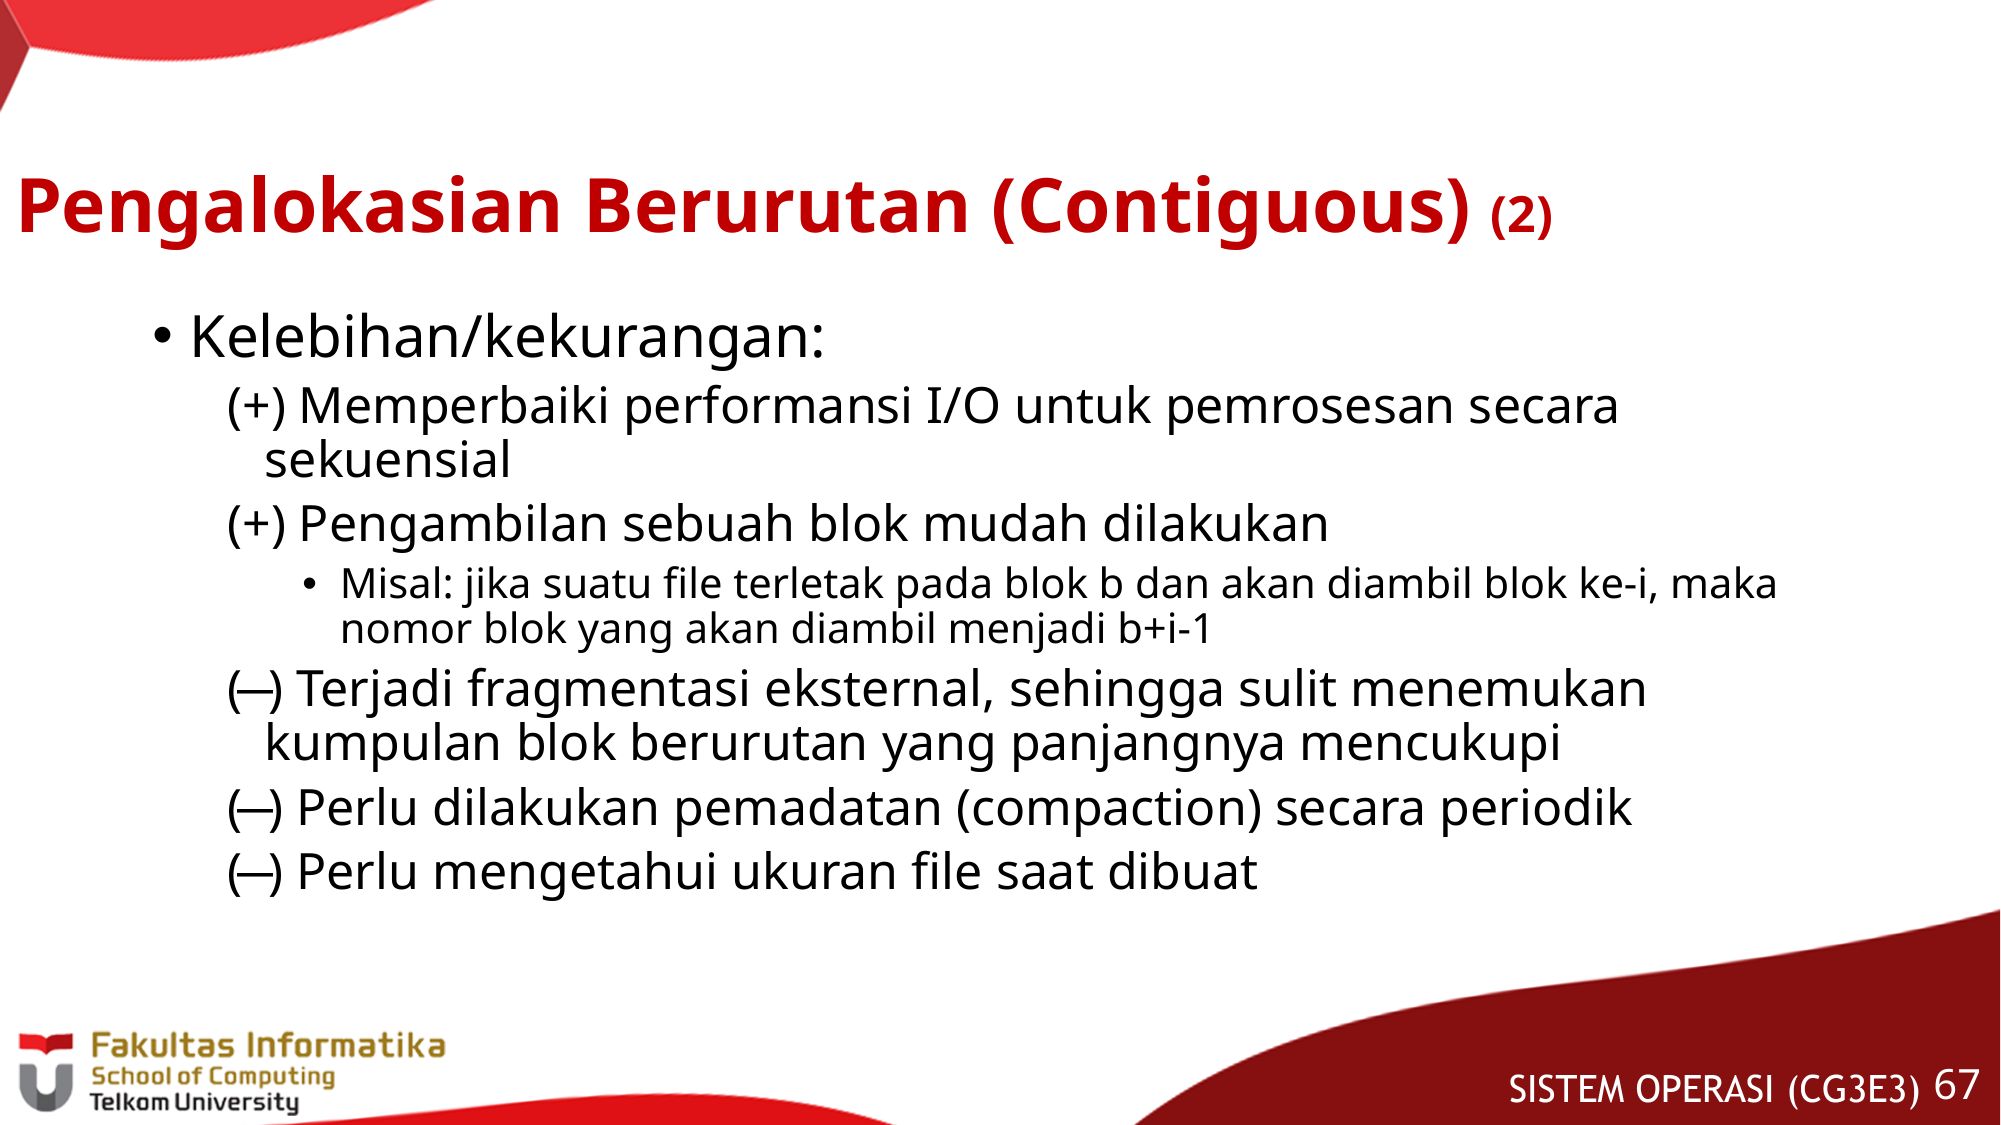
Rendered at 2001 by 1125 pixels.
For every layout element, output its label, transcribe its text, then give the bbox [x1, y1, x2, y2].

picture [0, 0, 2001, 1125]
title Pengalokasian Berurutan (Contiguous) (2) [0, 119, 1725, 298]
slide_number 66 [1546, 1056, 1997, 1117]
list Kelebihan/kekurangan: (+) Memperbaiki performansi I/O untuk pemrosesan secara sekuensial (+) Pengambilan sebuah blok mudah dilakukan Misal: jika suatu file terletak pada blok b dan akan diambil blok ke-i, maka nomor blok yang akan diambil menjadi b+i-1 ( ̶ ) Terjadi fragmentasi eksternal, sehingga sulit menemukan kumpulan blok berurutan yang panjangnya mencukupi ( ̶ ) Perlu dilakukan pemadatan (compaction) secara periodik ( ̶ ) Perlu mengetahui ukuran file saat dibuat [137, 299, 1863, 1014]
